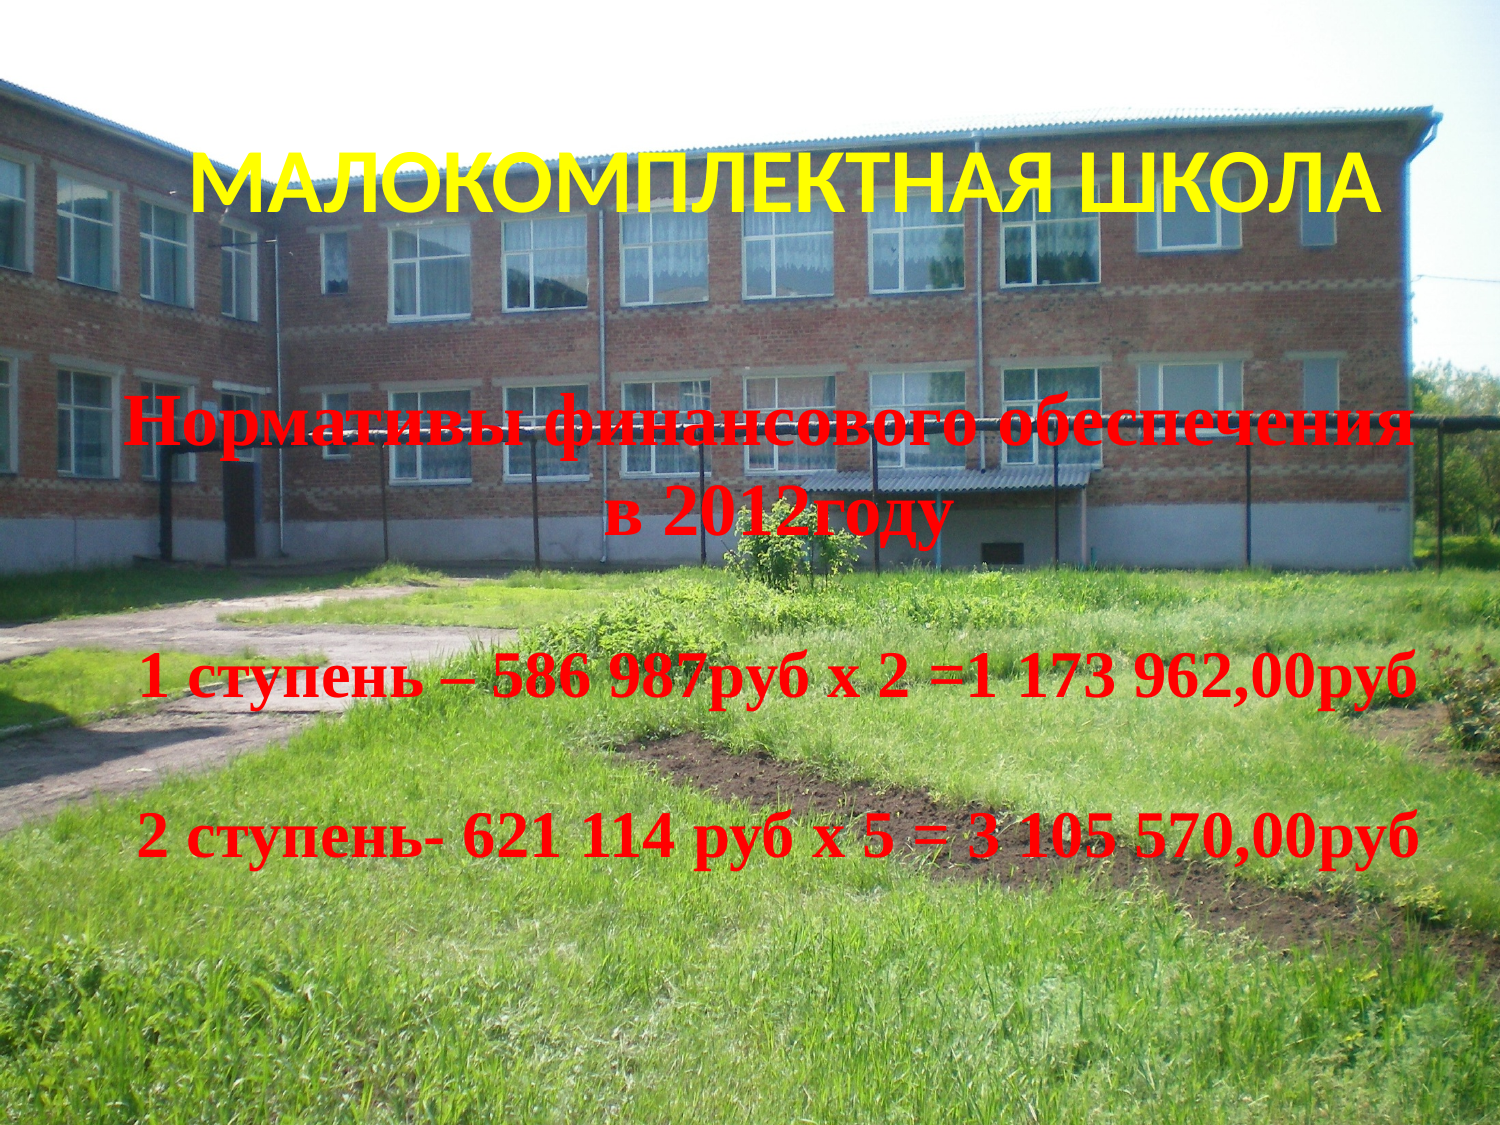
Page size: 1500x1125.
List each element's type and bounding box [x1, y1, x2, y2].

list [0, 0, 1500, 1125]
